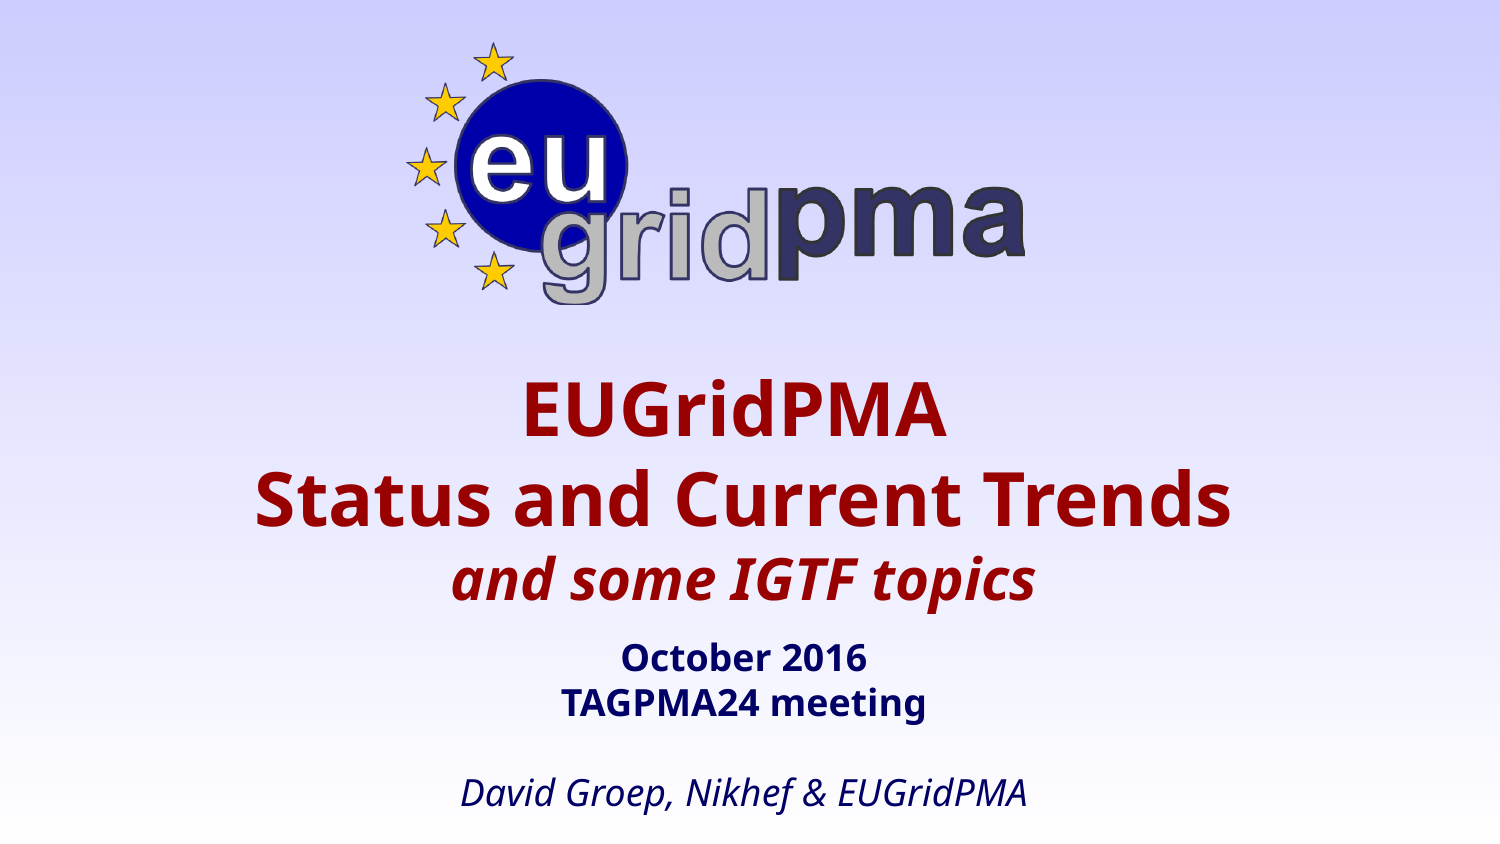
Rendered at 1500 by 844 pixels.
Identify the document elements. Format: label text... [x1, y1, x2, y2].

picture [406, 42, 1025, 305]
title EUGridPMA Status and Current Trends and some IGTF topics October 2016 TAGPMA24 meeting David Groep, Nikhef & EUGridPMA [36, 360, 1452, 816]
